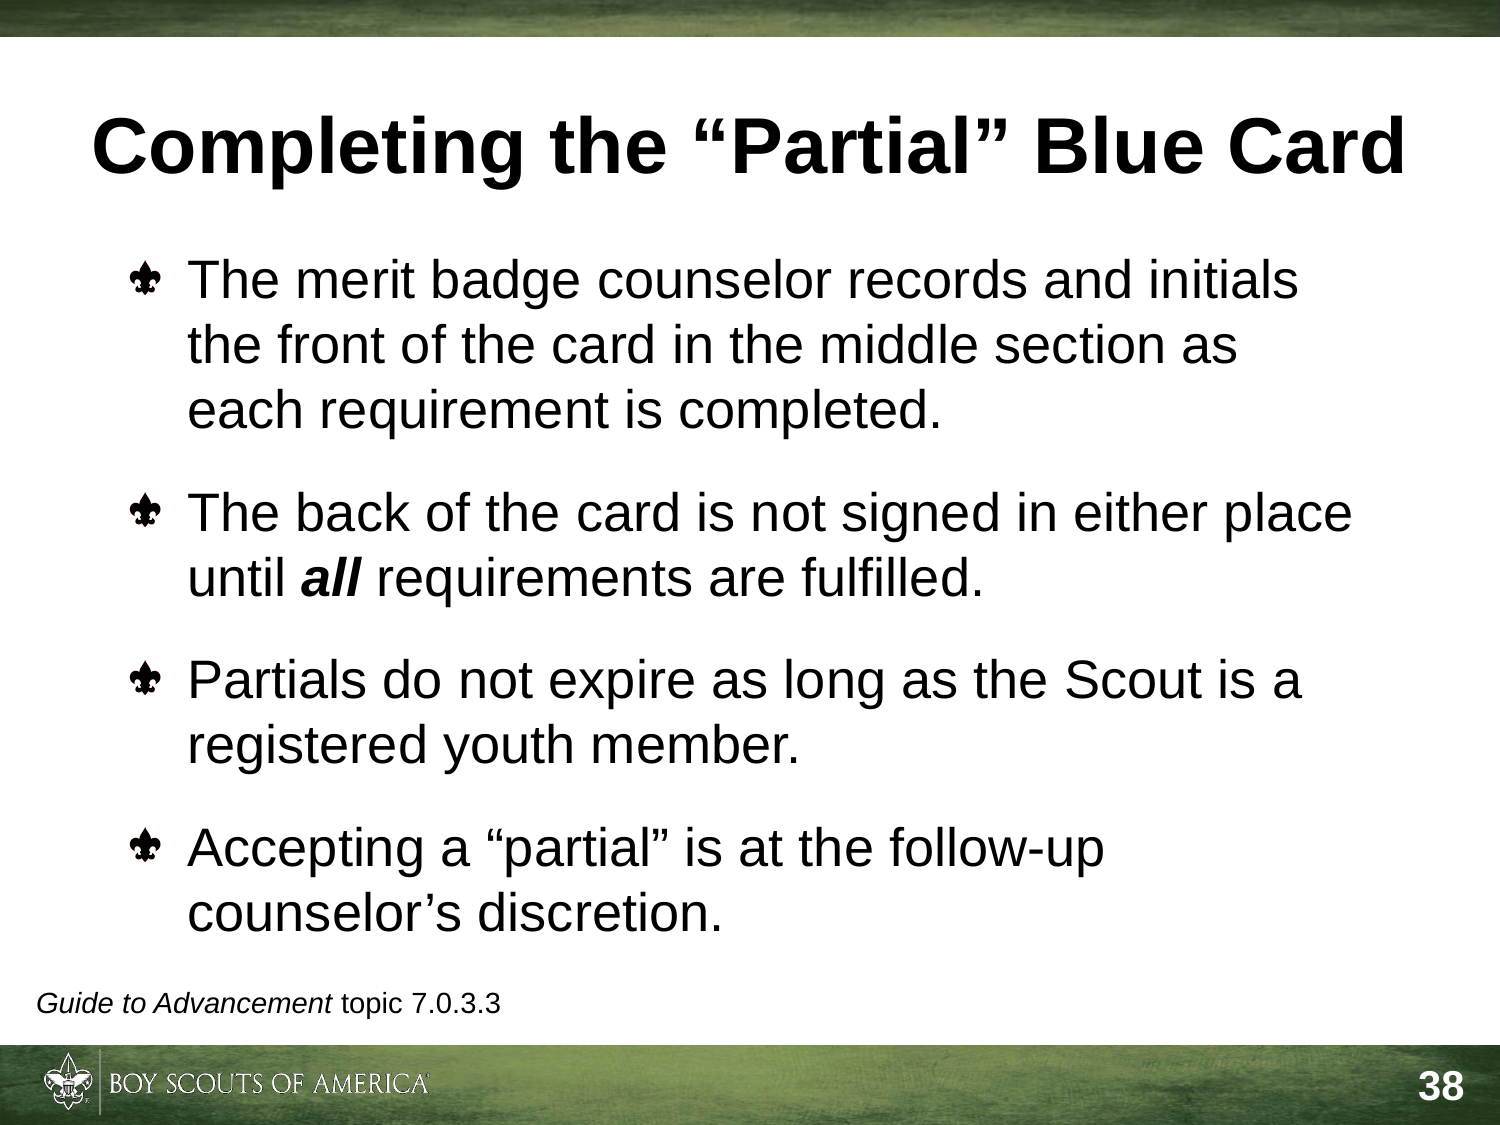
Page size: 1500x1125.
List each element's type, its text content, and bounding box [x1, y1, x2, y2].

text_box Completing the “Partial” Blue Card [0, 87, 1500, 197]
picture [0, 1045, 1500, 1125]
text_box Guide to Advancement topic 7.0.3.3 [21, 977, 517, 1027]
text_box The merit badge counselor records and initials the front of the card in the middle section as each requirement is completed. The back of the card is not signed in either place until all requirements are fulfilled. Partials do not expire as long as the Scout is a registered youth member. Accepting a “partial” is at the follow-up counselor’s discretion. [112, 237, 1388, 950]
picture [127, 825, 164, 864]
picture [127, 658, 164, 697]
picture [0, 0, 1500, 37]
picture [127, 490, 164, 529]
picture [127, 258, 164, 297]
